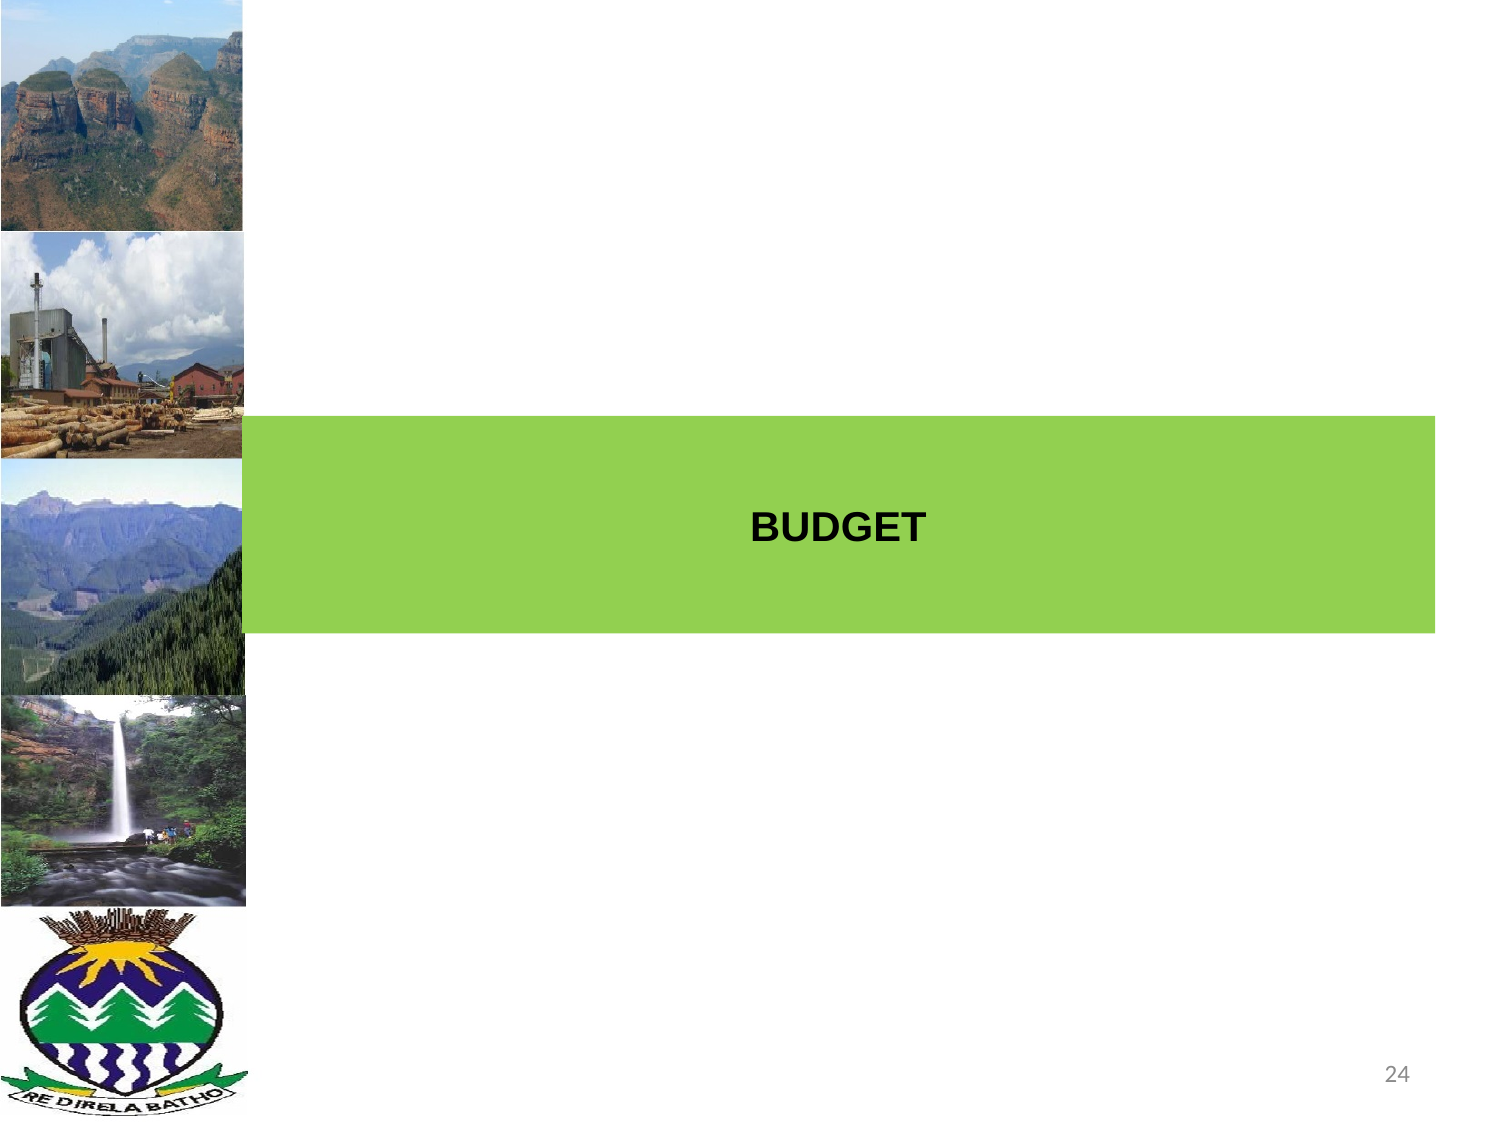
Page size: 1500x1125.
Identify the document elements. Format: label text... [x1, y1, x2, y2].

title BUDGET [242, 415, 1436, 634]
picture [0, 0, 1500, 1125]
slide_number 24 [1074, 1042, 1425, 1103]
